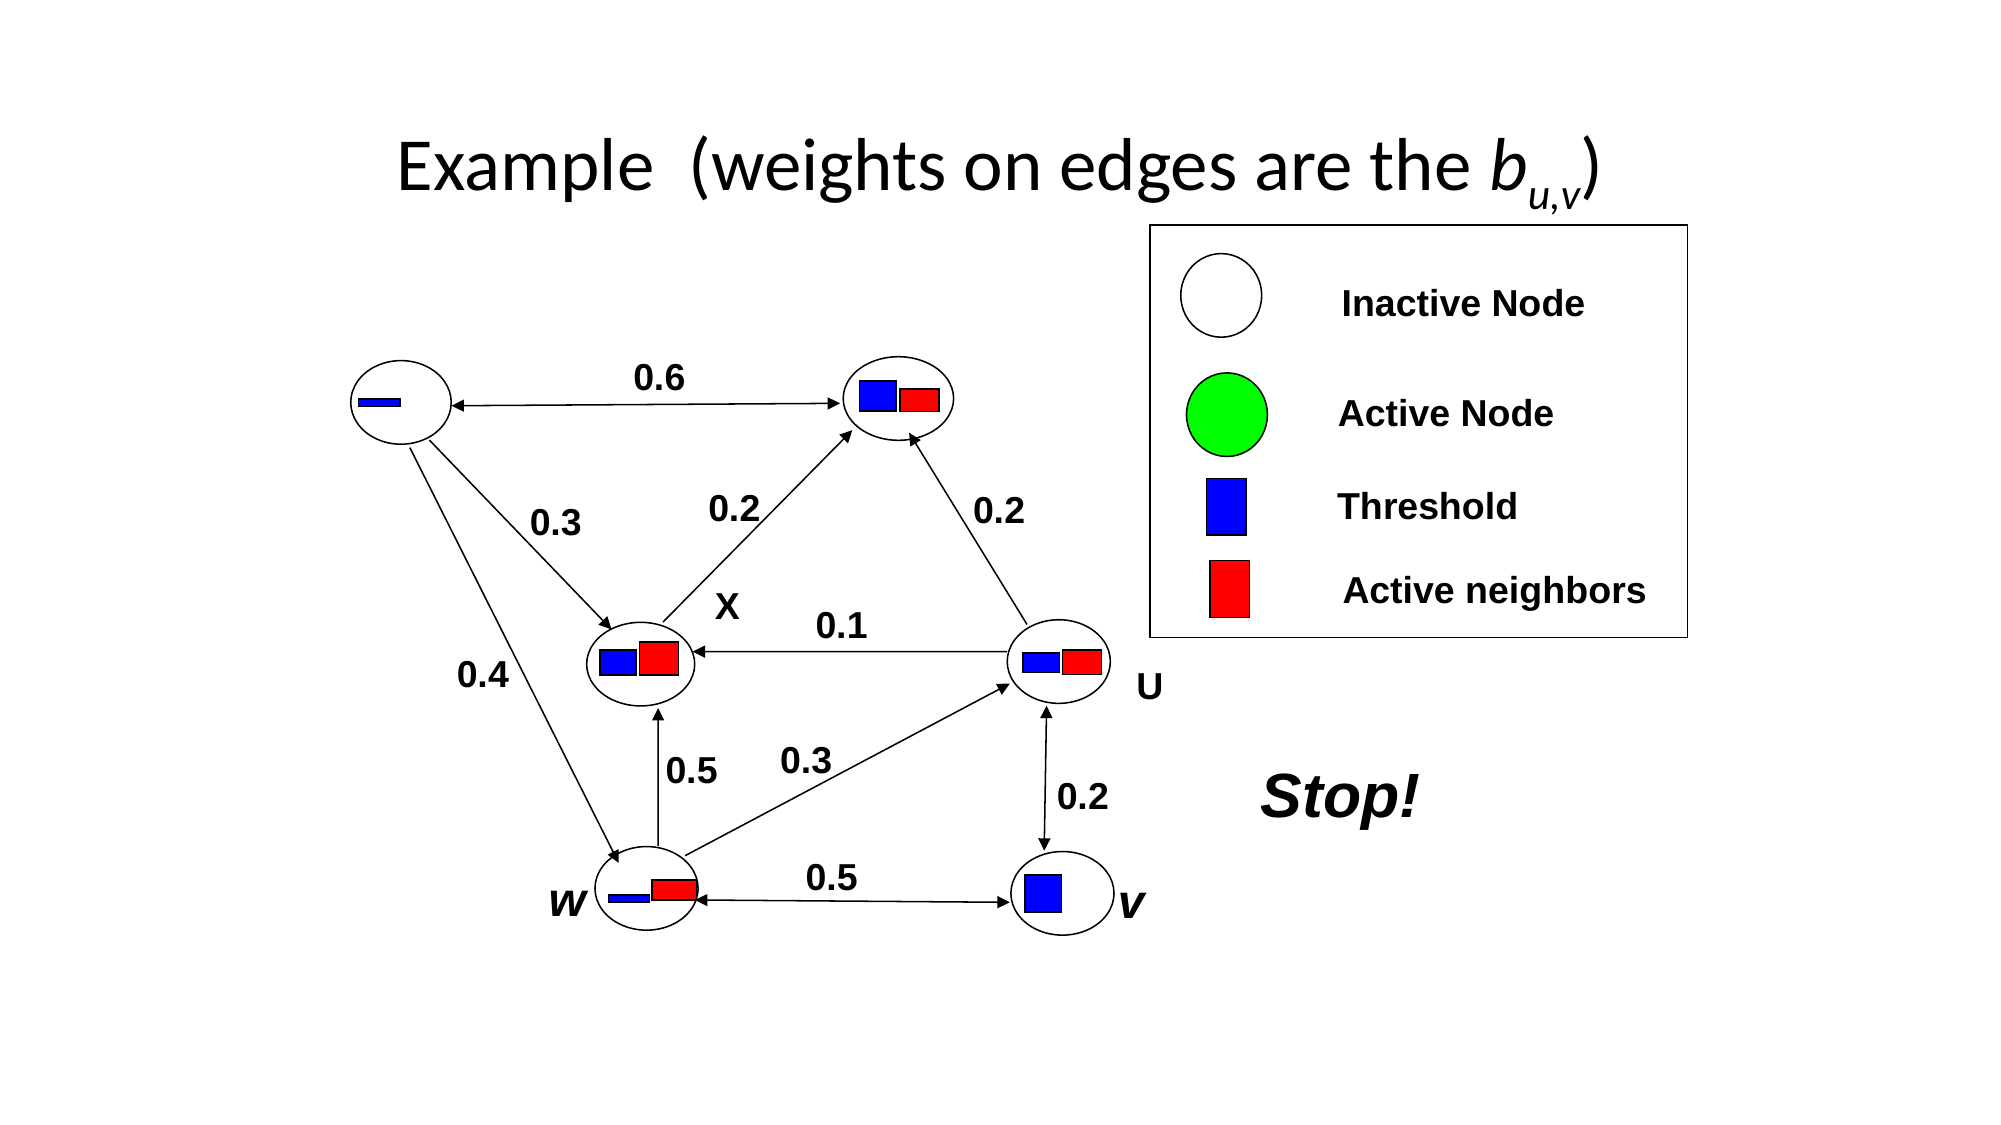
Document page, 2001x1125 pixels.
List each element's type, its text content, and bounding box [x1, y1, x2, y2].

text_box [1206, 478, 1247, 536]
text_box [1149, 224, 1688, 638]
text_box 0.3 [765, 729, 867, 789]
text_box [892, 895, 1010, 909]
text_box [1025, 875, 1062, 913]
text_box [639, 642, 679, 676]
text_box [1210, 560, 1250, 618]
text_box U [1121, 654, 1187, 715]
text_box Active Node [1323, 381, 1570, 441]
text_box 0.4 [442, 642, 543, 703]
text_box v [1103, 863, 1155, 936]
text_box X [699, 574, 766, 635]
text_box [1186, 372, 1268, 457]
text_box w [533, 861, 591, 934]
text_box [1038, 825, 1051, 851]
text_box [594, 846, 699, 931]
text_box [909, 432, 958, 513]
text_box 0.5 [650, 738, 752, 799]
text_box 0.2 [958, 479, 1060, 539]
text_box [451, 399, 618, 412]
text_box [651, 708, 665, 738]
text_box [900, 389, 939, 412]
text_box 0.6 [618, 345, 720, 406]
text_box [720, 397, 841, 410]
text_box [538, 703, 619, 863]
text_box [795, 430, 853, 489]
text_box [1010, 851, 1103, 936]
text_box 0.3 [515, 490, 616, 551]
text_box [535, 551, 612, 630]
title Example (weights on edges are the bu,v) [324, 45, 1675, 288]
text_box [1007, 619, 1111, 704]
text_box 0.2 [1042, 764, 1143, 825]
text_box [1180, 253, 1262, 338]
text_box Threshold [1322, 474, 1534, 535]
text_box [652, 880, 697, 900]
text_box [358, 399, 400, 407]
text_box [843, 356, 954, 441]
text_box [859, 381, 896, 411]
text_box Active neighbors [1327, 559, 1662, 619]
text_box 0.5 [790, 846, 892, 906]
text_box [599, 650, 637, 675]
text_box [692, 645, 800, 658]
text_box [350, 360, 452, 445]
text_box [1062, 650, 1102, 675]
text_box 0.2 [693, 476, 795, 537]
text_box [867, 683, 1010, 760]
text_box Inactive Node [1326, 271, 1601, 332]
text_box Stop! [1245, 747, 1460, 838]
text_box [586, 622, 695, 706]
text_box [1022, 652, 1060, 673]
text_box 0.1 [800, 593, 902, 654]
text_box [1040, 705, 1053, 764]
text_box [695, 893, 790, 907]
text_box [608, 894, 650, 903]
